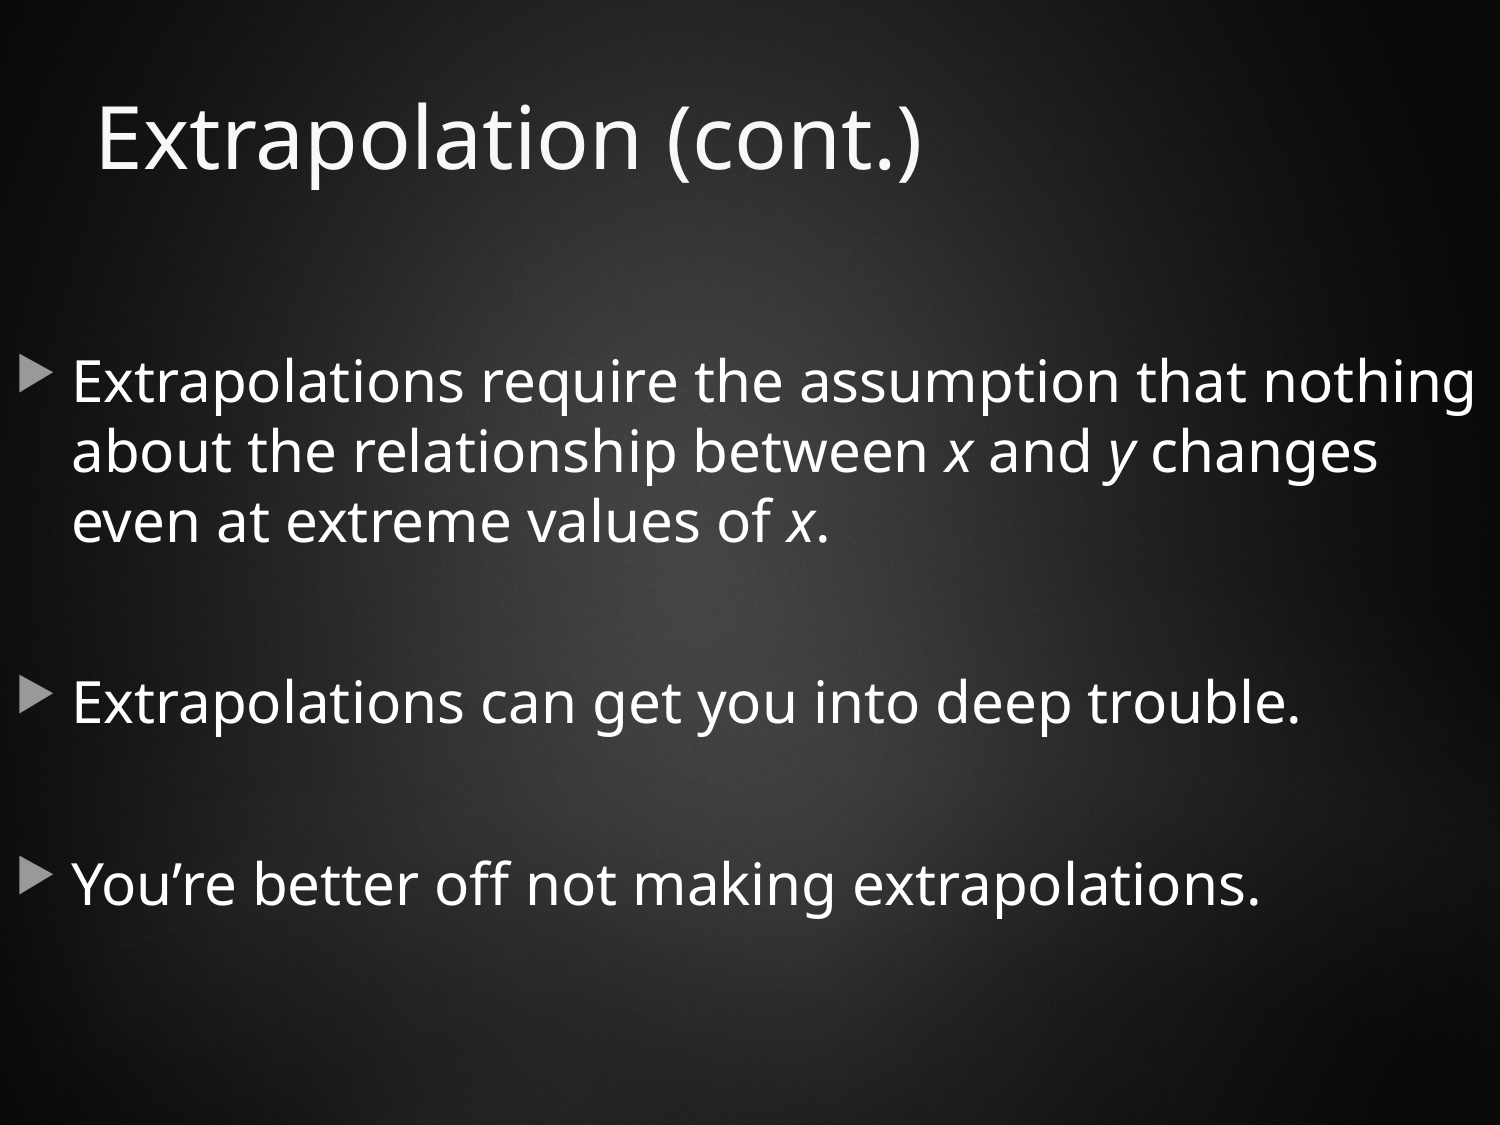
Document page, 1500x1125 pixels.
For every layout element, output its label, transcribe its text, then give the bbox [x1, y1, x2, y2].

title Extrapolation (cont.) [79, 74, 1237, 304]
list Extrapolations require the assumption that nothing about the relationship between x and y changes even at extreme values of x. Extrapolations can get you into deep trouble. You’re better off not making extrapolations. [0, 336, 1500, 1025]
